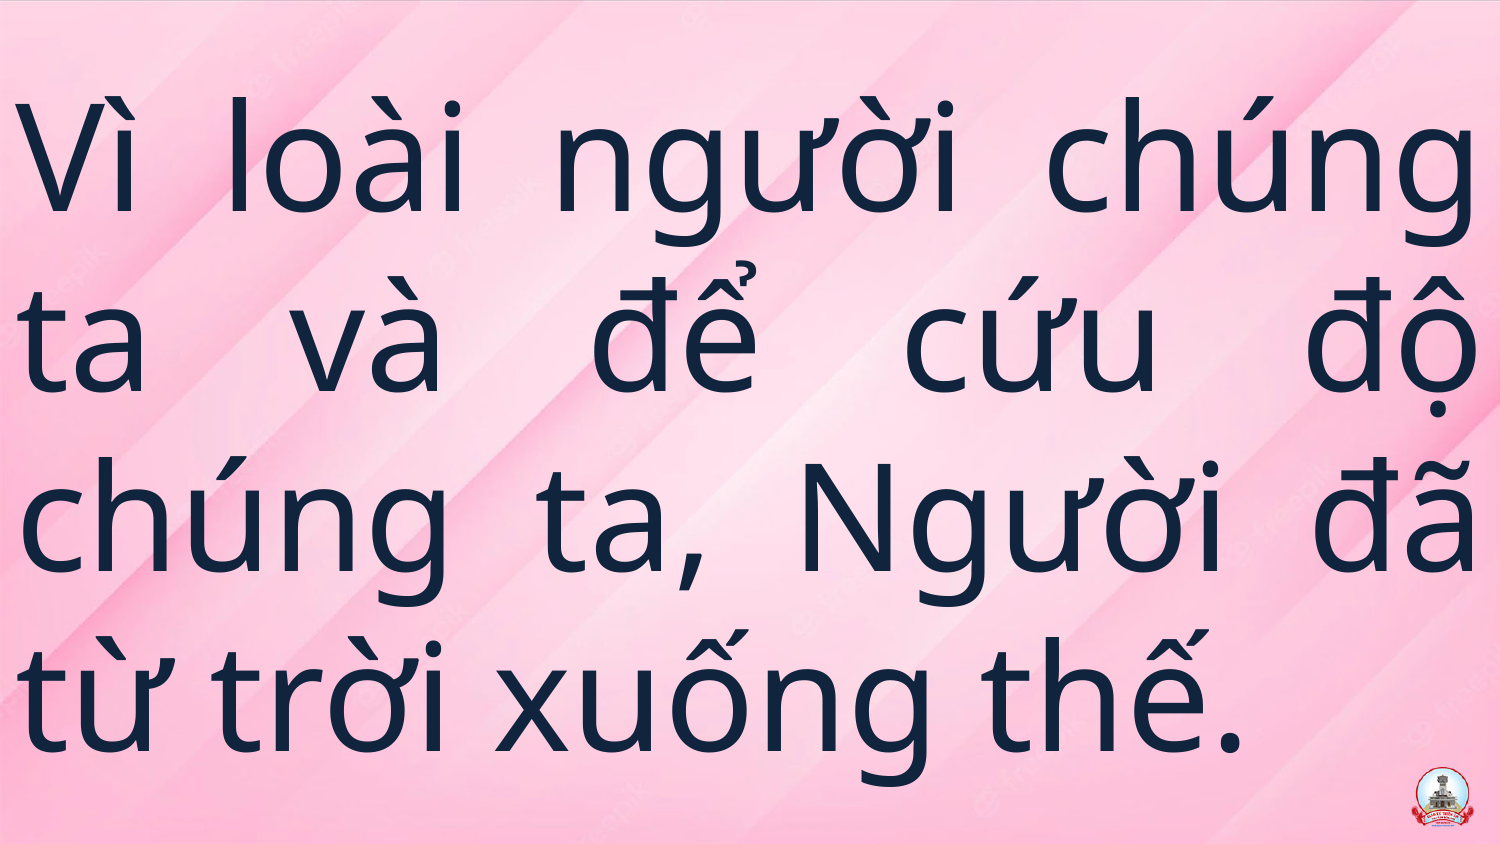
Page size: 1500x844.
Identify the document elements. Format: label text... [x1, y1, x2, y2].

title Vì loài người chúng ta và để cứu độ chúng ta, Người đã từ trời xuống thế. [0, 0, 1500, 844]
